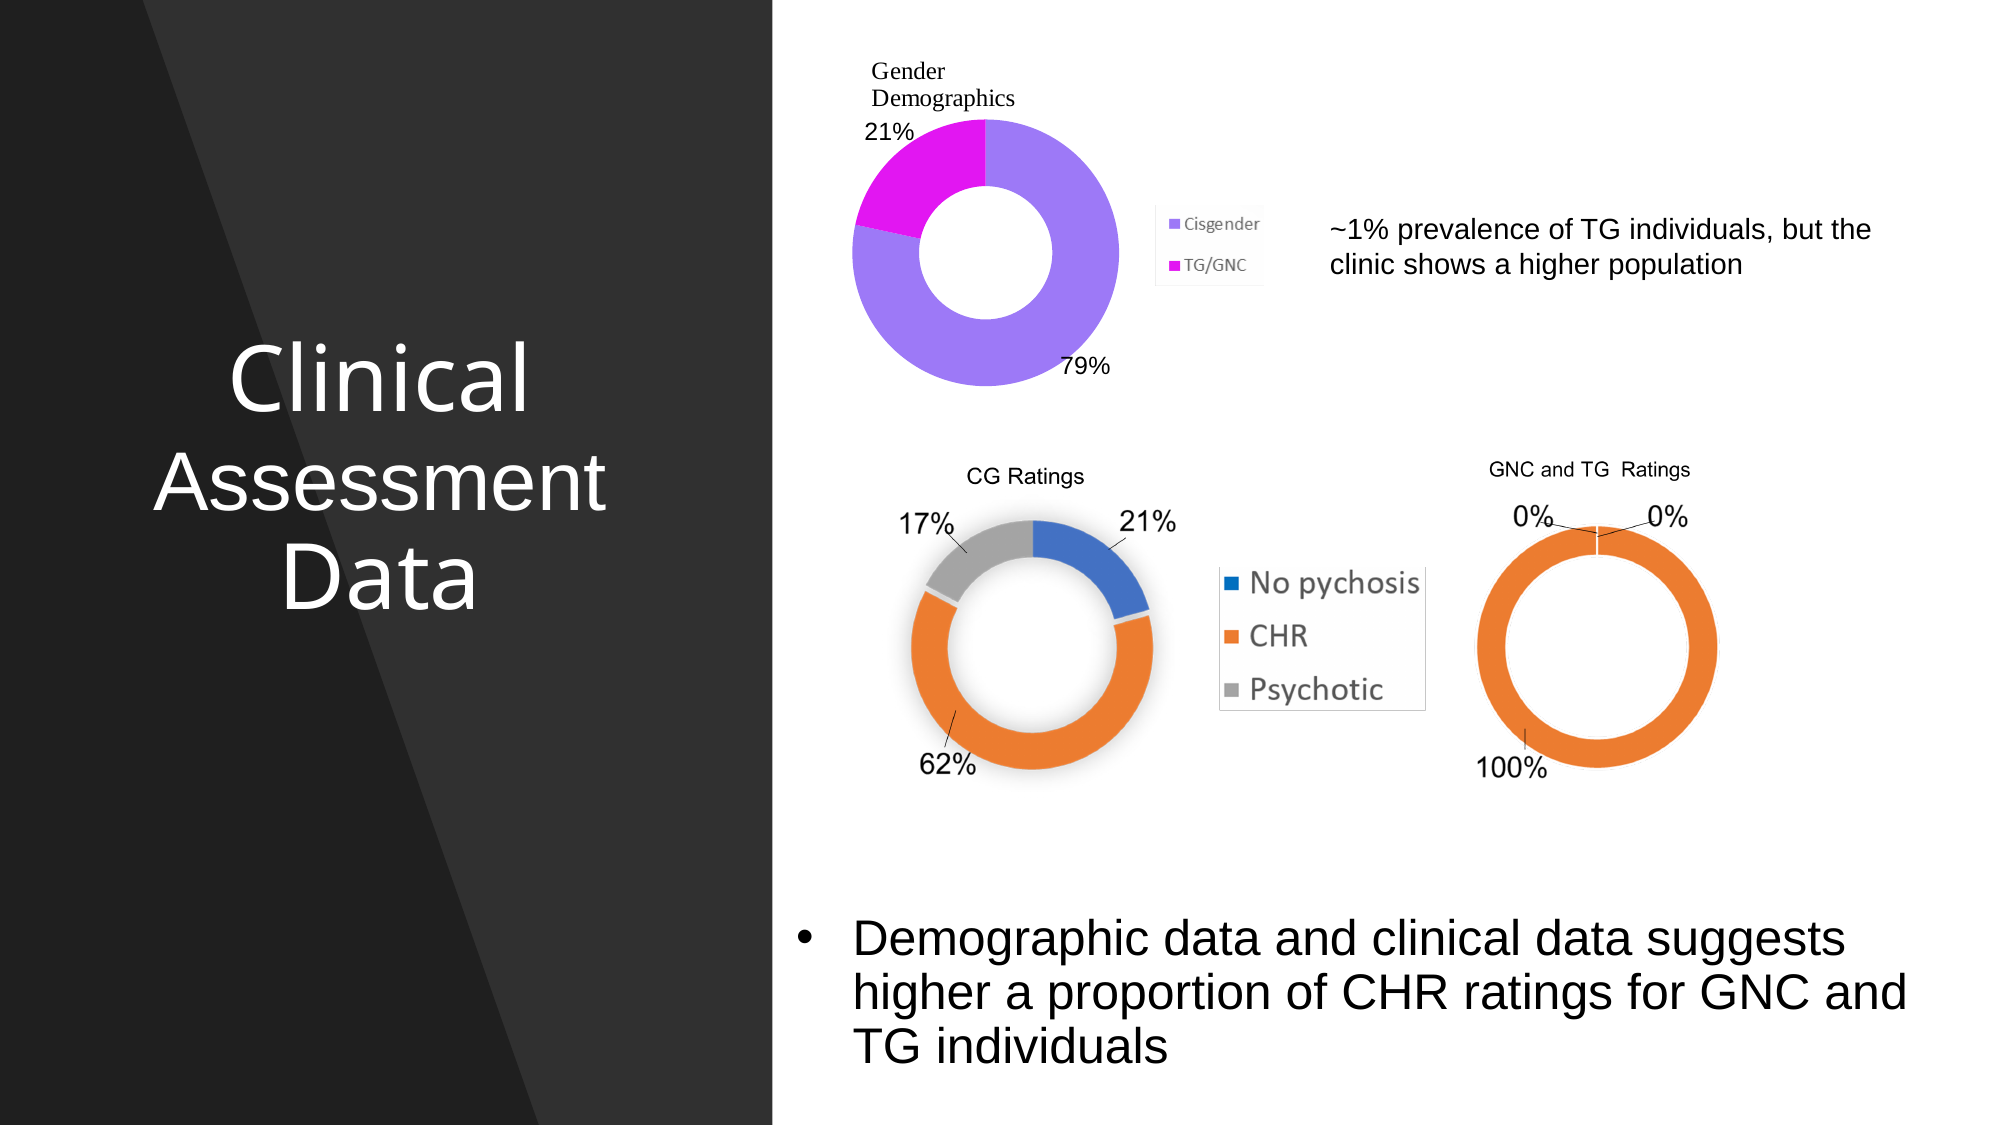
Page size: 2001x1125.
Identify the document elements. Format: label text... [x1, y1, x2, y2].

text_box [876, 455, 1754, 804]
text_box [145, 0, 773, 1125]
title Clinical Assessment Data [31, 104, 729, 968]
text_box [773, 0, 2000, 1125]
text_box [0, 0, 540, 1125]
picture [1152, 205, 1264, 303]
text_box ~1% prevalence of TG individuals, but the clinic shows a higher population [1315, 202, 1949, 288]
list Demographic data and clinical data suggests higher a proportion of CHR ratings for GNC and TG individuals [781, 805, 1969, 1125]
picture [1476, 449, 1724, 494]
chart [804, 50, 1152, 456]
